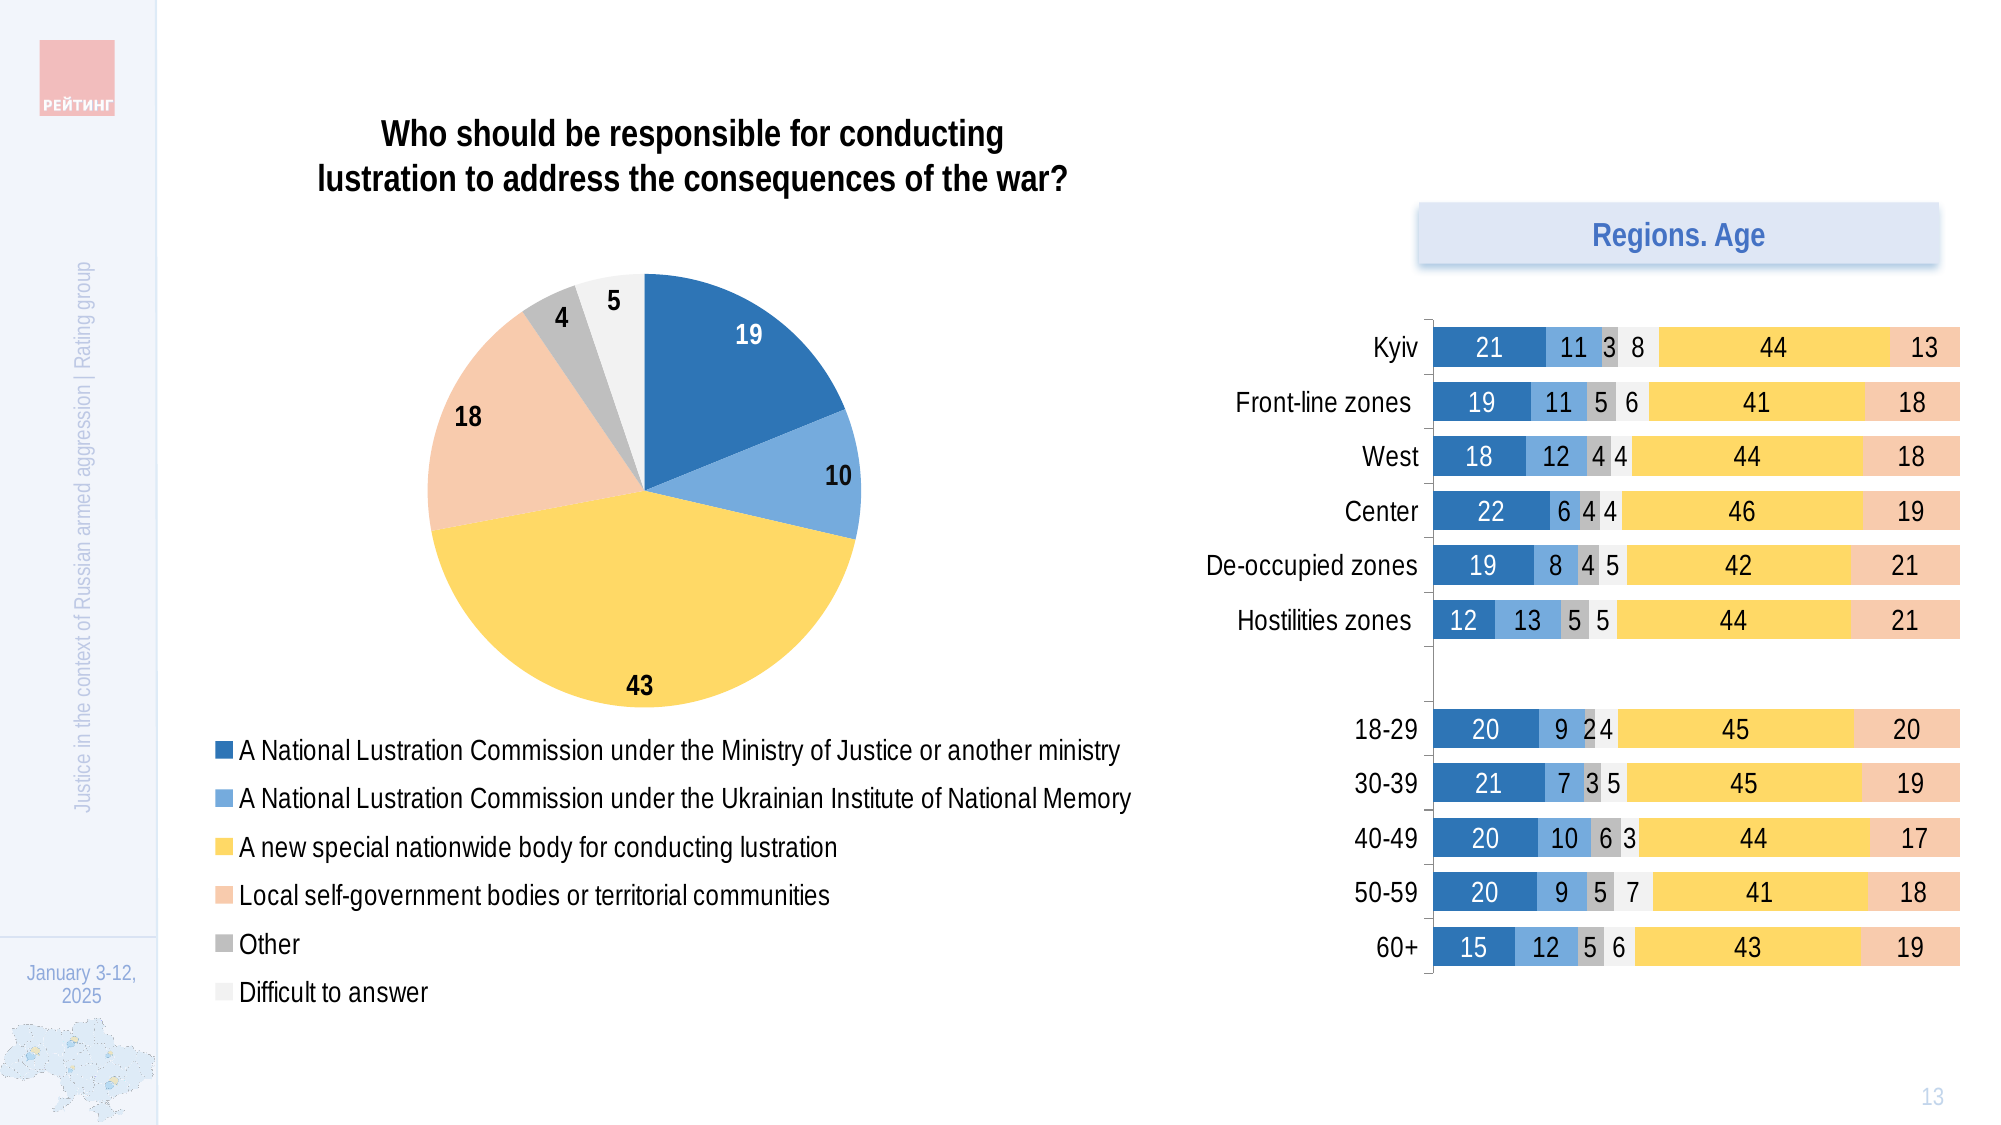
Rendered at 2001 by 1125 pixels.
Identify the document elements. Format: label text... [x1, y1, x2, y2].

slide_number 13 [1883, 1078, 1983, 1113]
picture [0, 1018, 155, 1122]
text_box Who should be responsible for conducting lustration to address the consequences of the war? [260, 101, 1088, 207]
footer Justice in the context of Russian armed aggression | Rating group [50, 154, 97, 921]
chart [142, 219, 1961, 1043]
text_box Regions. Age [1418, 201, 1940, 265]
picture [39, 40, 115, 116]
